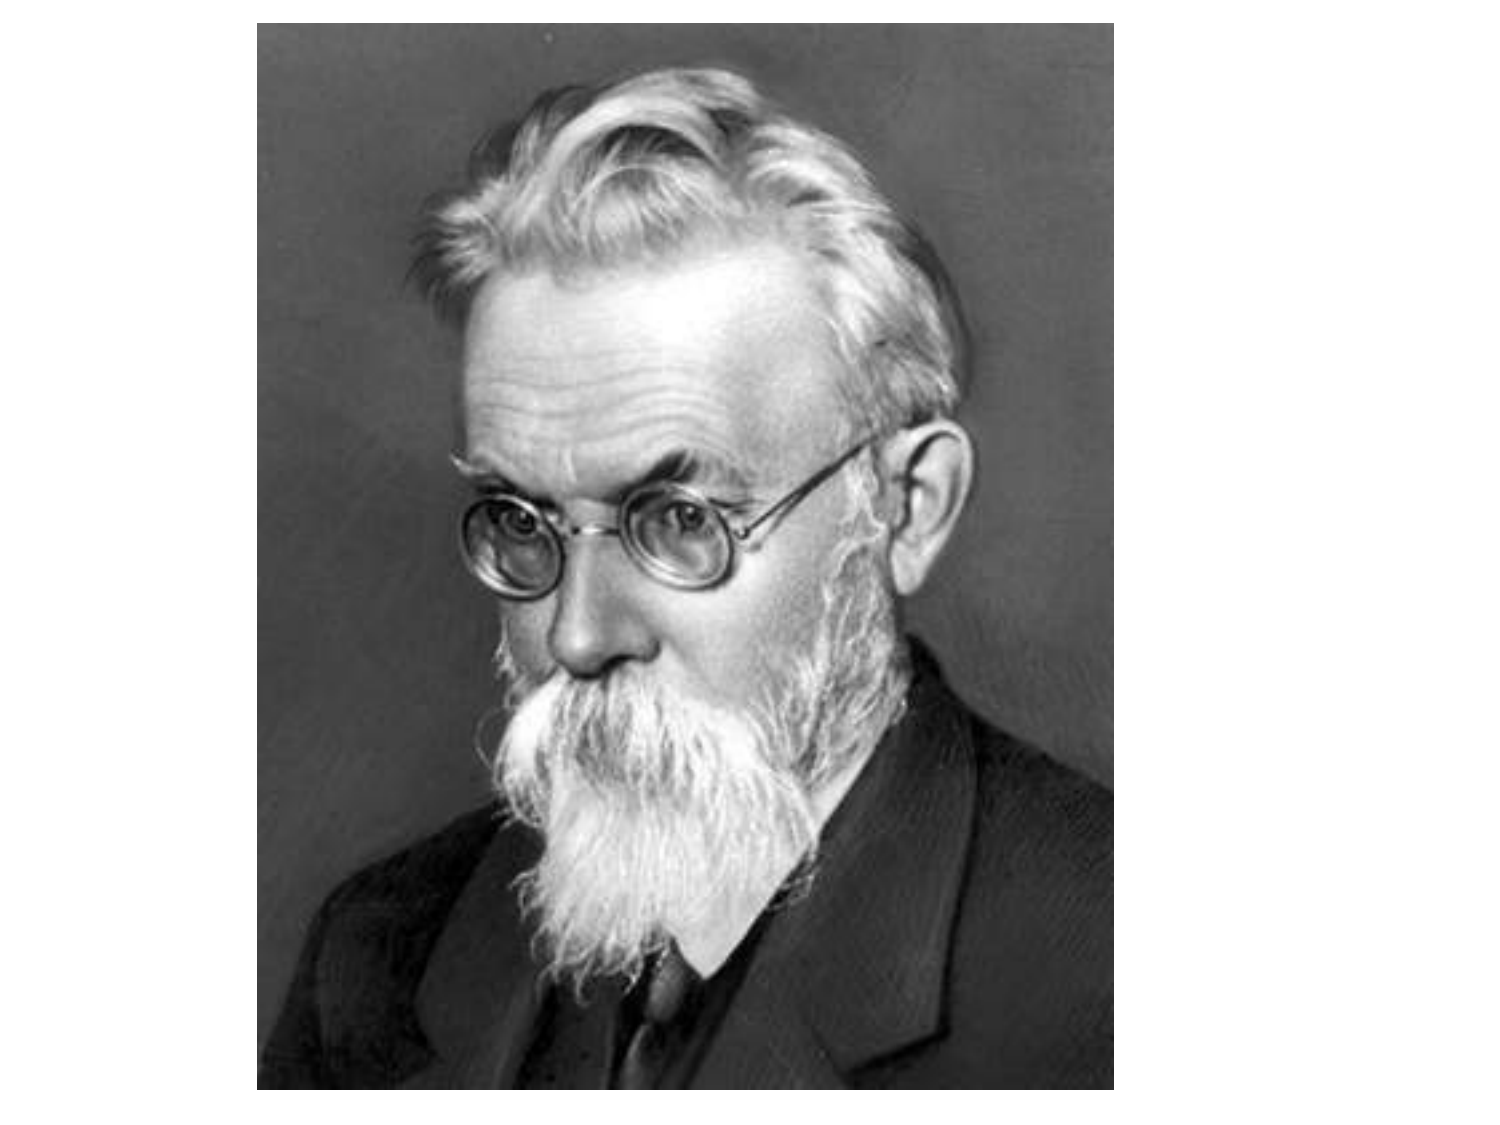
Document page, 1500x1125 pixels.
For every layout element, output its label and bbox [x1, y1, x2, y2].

list [257, 23, 1114, 1090]
